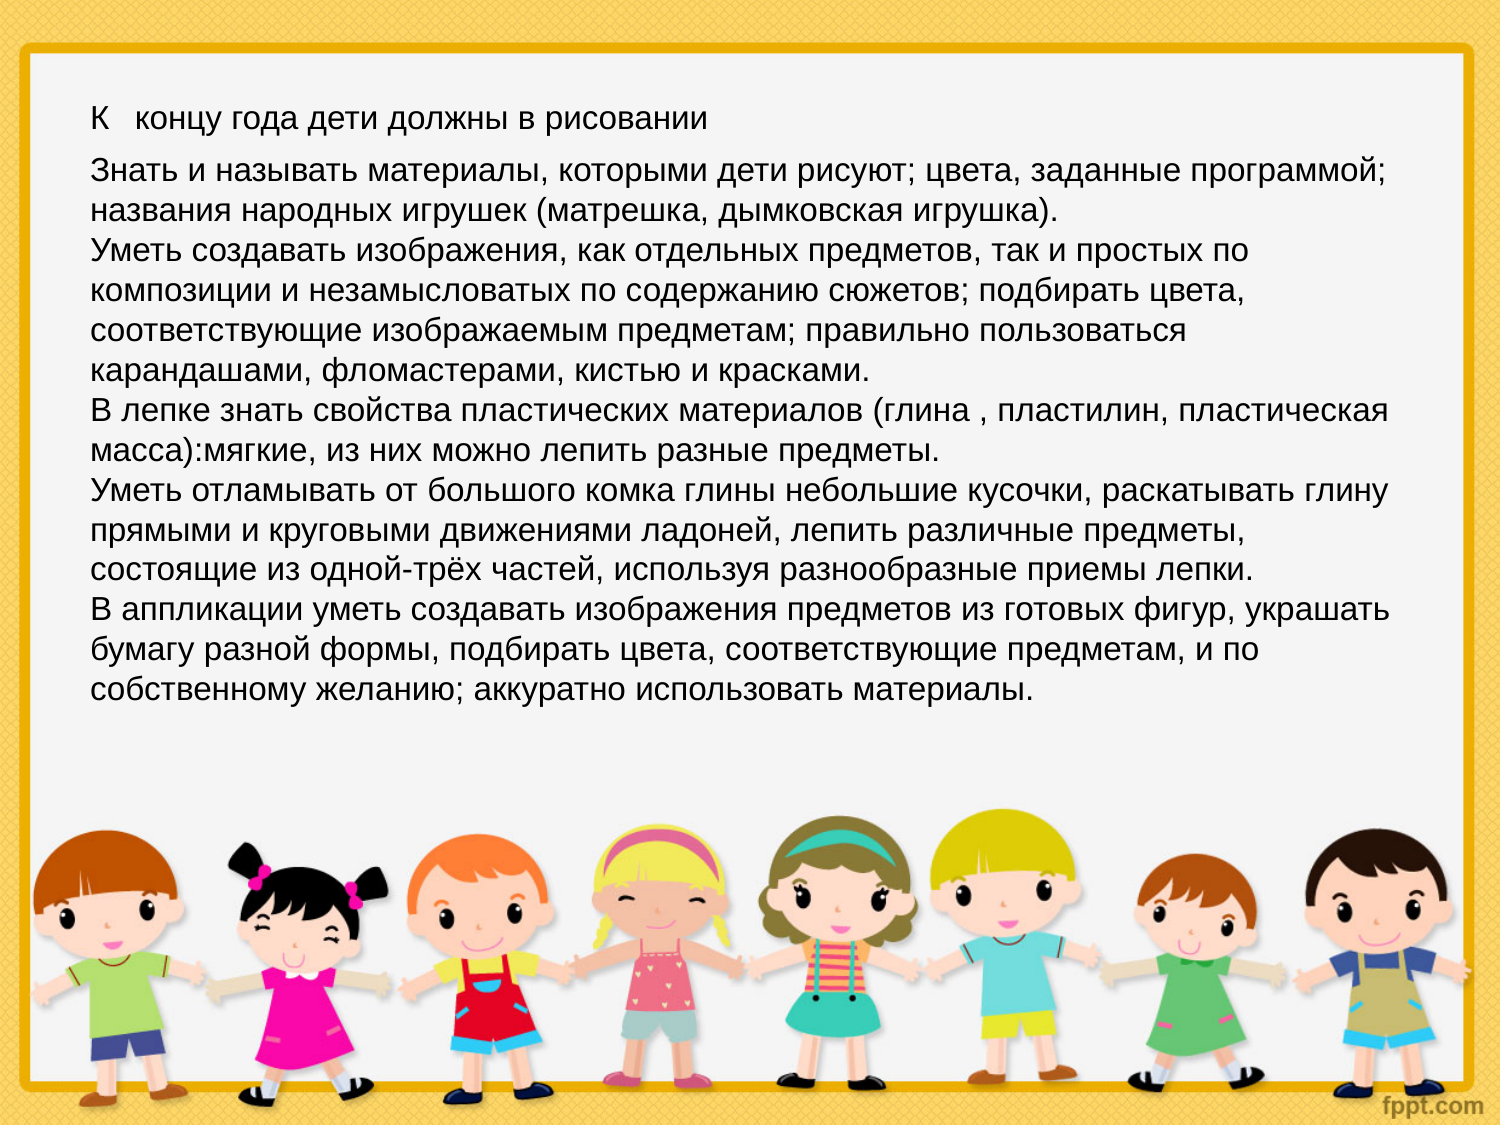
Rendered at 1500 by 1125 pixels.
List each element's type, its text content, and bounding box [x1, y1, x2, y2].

title К концу года дети должны в рисовании Знать и называть материалы, которыми дети рисуют; цвета, заданные программой; названия народных игрушек (матрешка, дымковская игрушка). Уметь создавать изображения, как отдельных предметов, так и простых по композиции и незамысловатых по содержанию сюжетов; подбирать цвета, соответствующие изображаемым предметам; правильно пользоваться карандашами, фломастерами, кистью и красками. В лепке знать свойства пластических материалов (глина , пластилин, пластическая масса):мягкие, из них можно лепить разные предметы. Уметь отламывать от большого комка глины небольшие кусочки, раскатывать глину прямыми и круговыми движениями ладоней, лепить различные предметы, состоящие из одной-трёх частей, используя разнообразные приемы лепки. В аппликации уметь создавать изображения предметов из готовых фигур, украшать бумагу разной формы, подбирать цвета, соответствующие предметам, и по собственному желанию; аккуратно использовать материалы. [74, 44, 1426, 811]
picture [0, 0, 1500, 1125]
